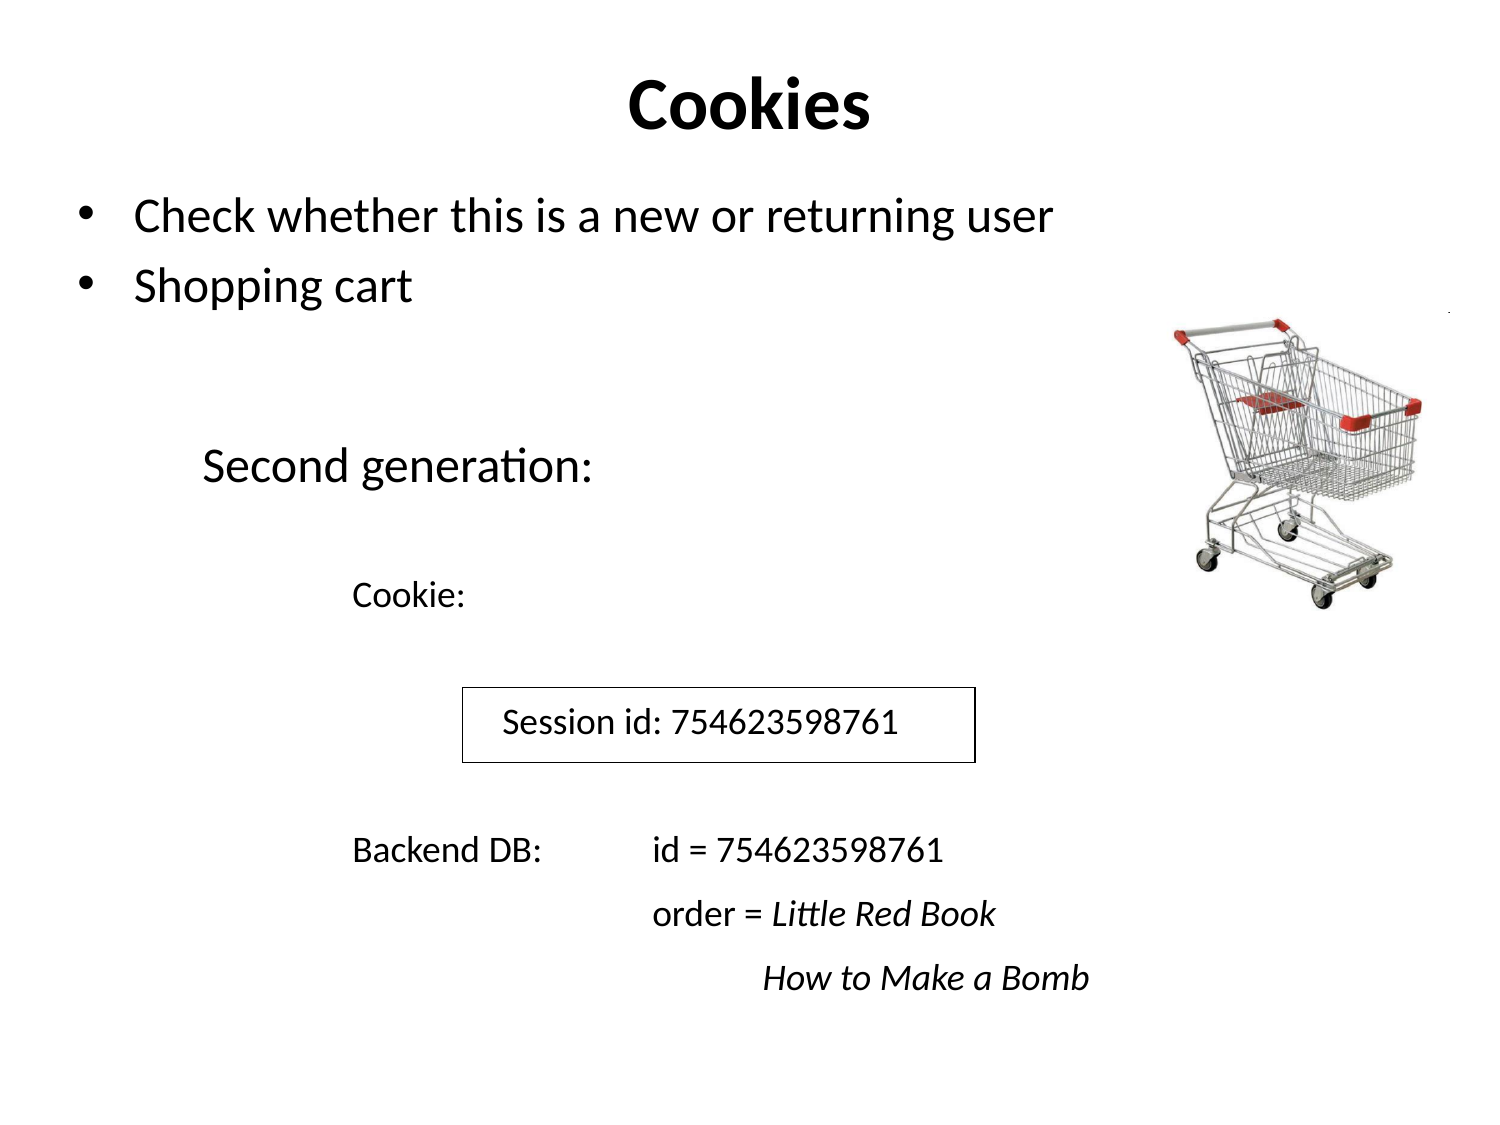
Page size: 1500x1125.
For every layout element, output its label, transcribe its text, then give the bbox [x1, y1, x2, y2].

text_box [462, 687, 975, 763]
list Check whether this is a new or returning user Shopping cart [62, 174, 1413, 350]
title Cookies [75, 50, 1425, 150]
text_box Cookie: Session id: 754623598761 Backend DB: id = 754623598761 order = Little Red Book How to Make a Bomb [337, 562, 1200, 1005]
text_box Second generation: [187, 424, 663, 500]
picture [1149, 312, 1451, 613]
